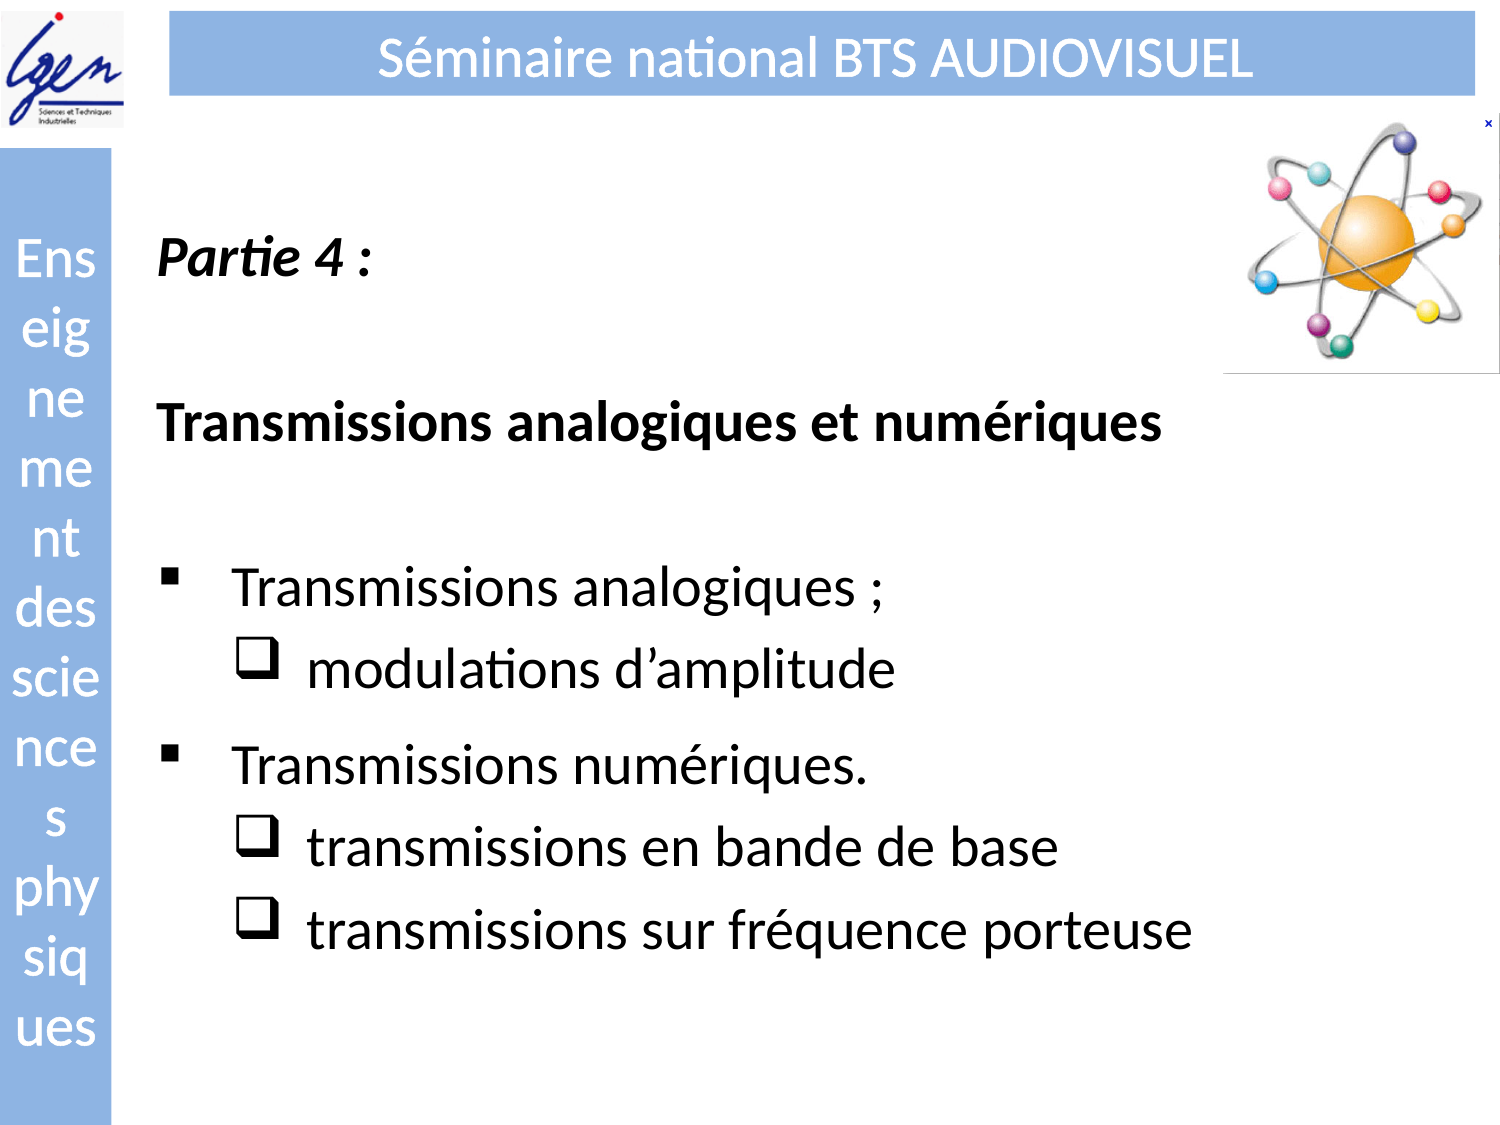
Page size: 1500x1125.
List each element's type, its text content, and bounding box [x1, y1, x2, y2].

picture [1223, 112, 1500, 375]
title Enseignement des sciences physiques [0, 148, 112, 1125]
text_box Partie 4 : Transmissions analogiques et numériques Transmissions analogiques ; modulations d’amplitude Transmissions numériques. transmissions en bande de base transmissions sur fréquence porteuse [141, 128, 1362, 1087]
text_box Séminaire national BTS AUDIOVISUEL [169, 10, 1476, 96]
picture [0, 9, 127, 129]
